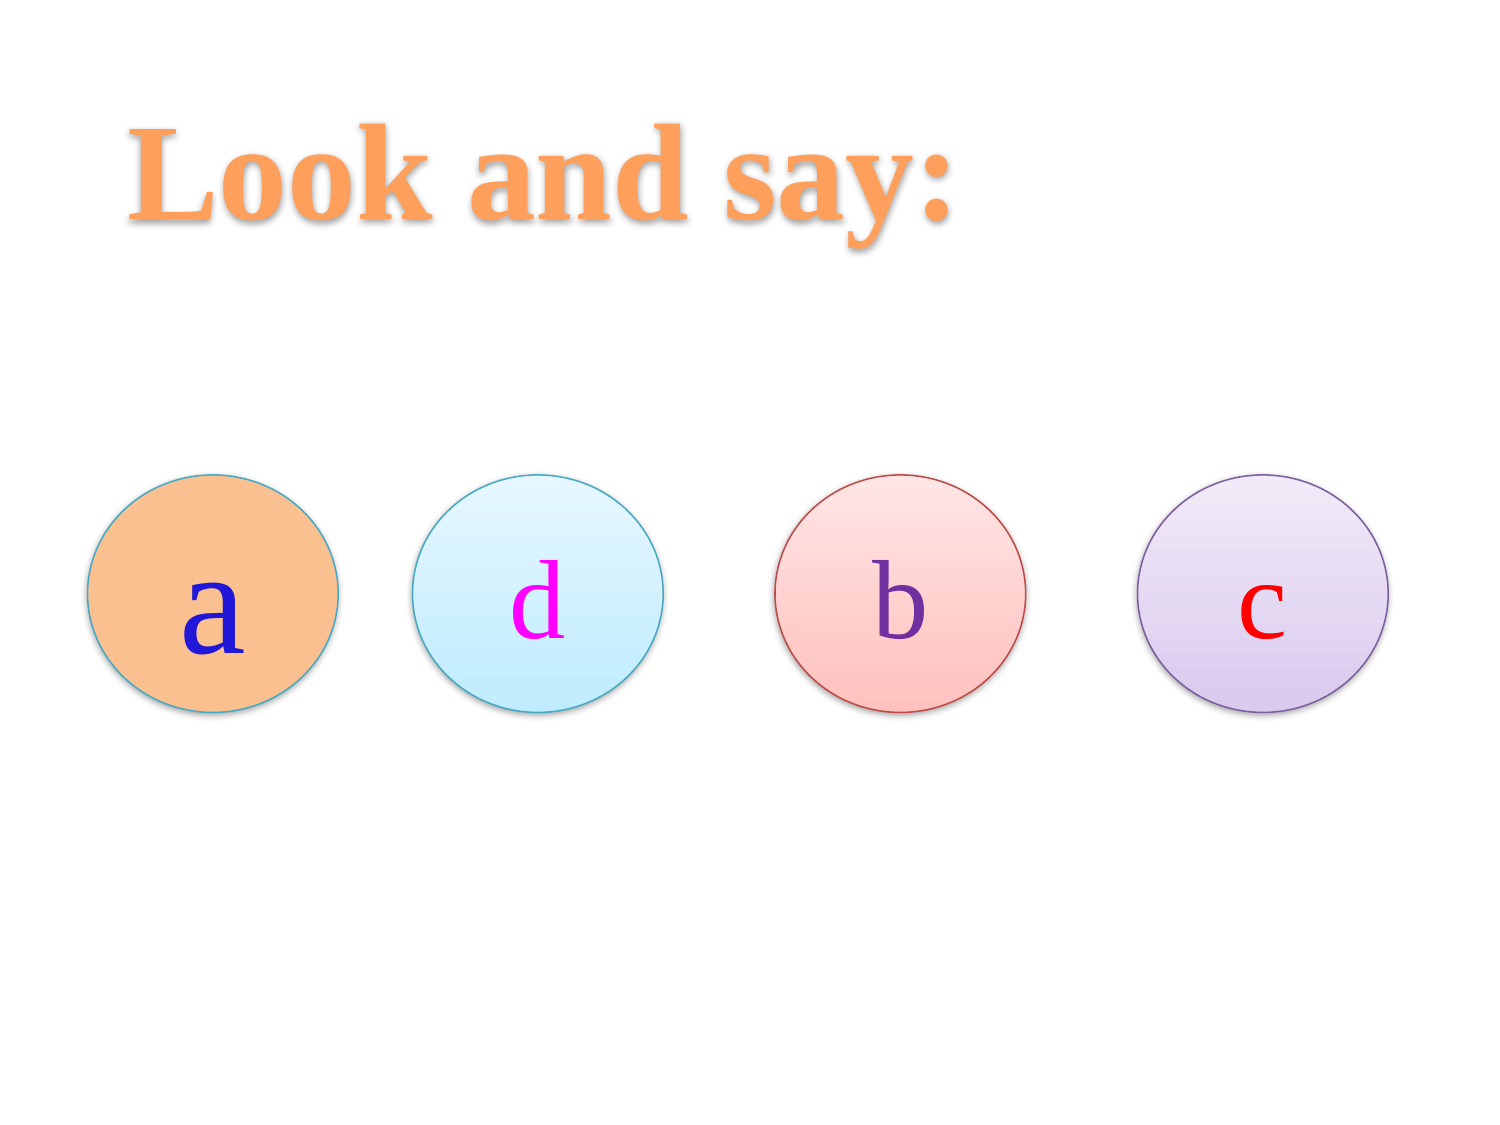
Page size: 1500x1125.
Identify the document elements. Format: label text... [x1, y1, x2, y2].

text_box c [1136, 474, 1389, 714]
text_box Look and say: [112, 74, 1188, 255]
text_box b [774, 474, 1027, 714]
text_box a [86, 474, 339, 714]
text_box d [411, 474, 664, 714]
